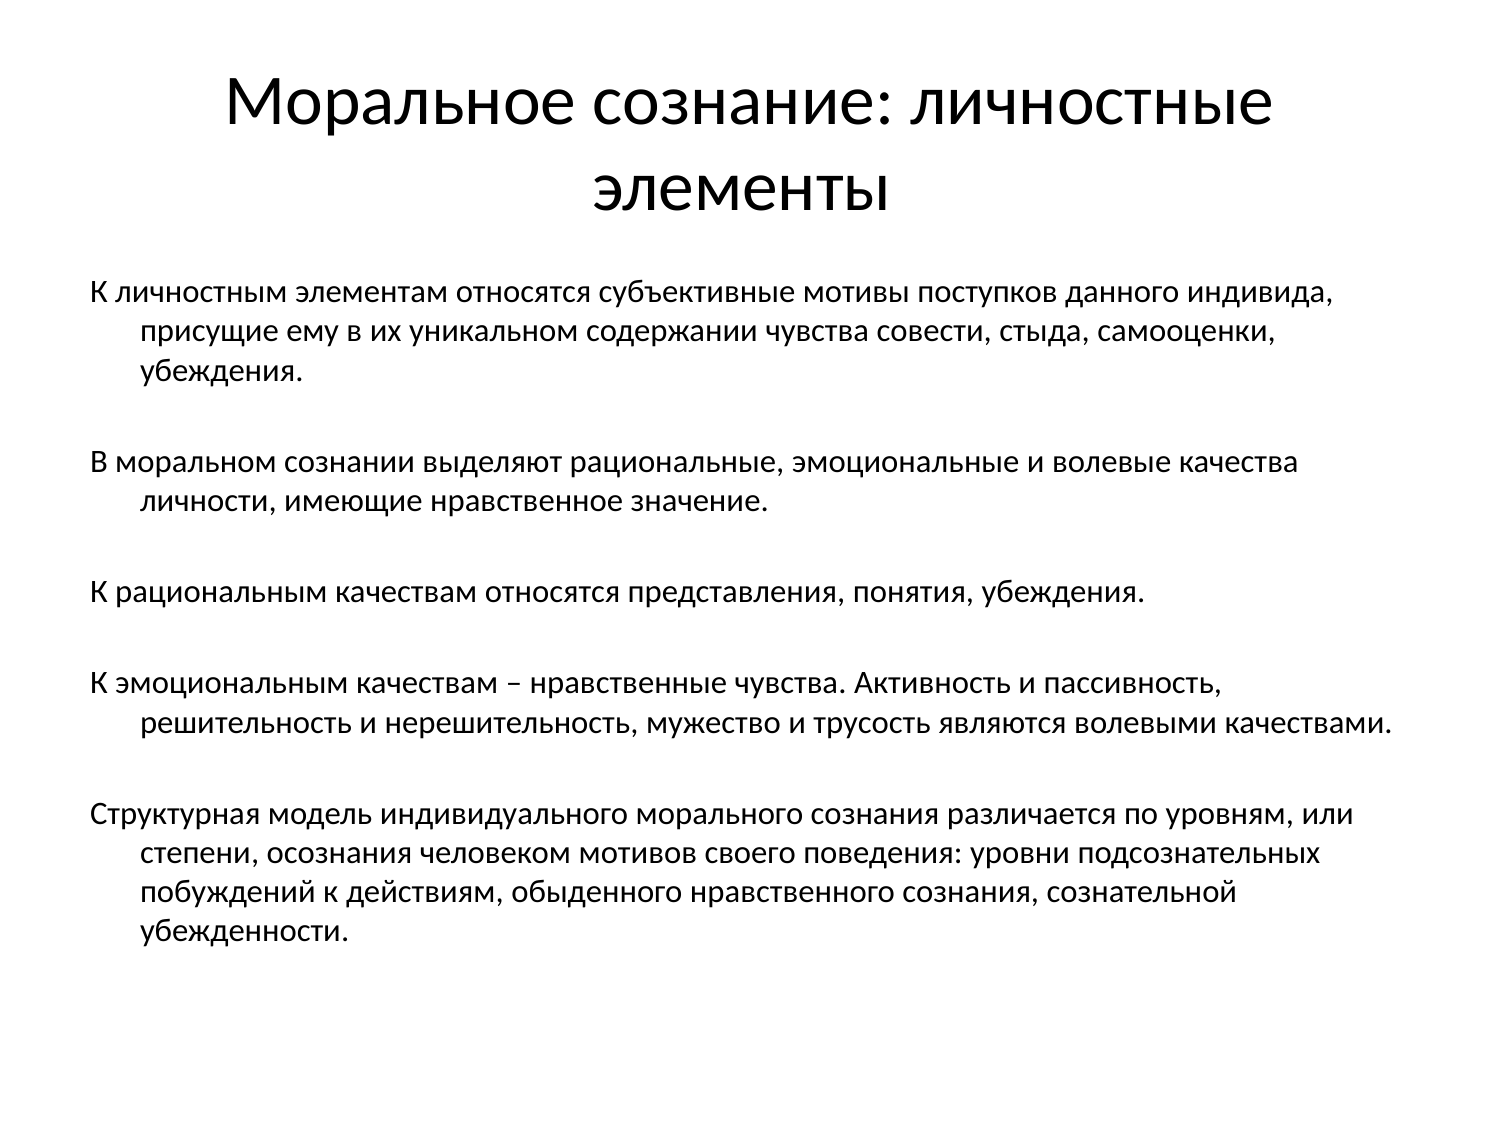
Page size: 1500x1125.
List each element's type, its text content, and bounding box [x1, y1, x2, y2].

title Моральное сознание: личностные элементы [75, 45, 1425, 233]
list К личностным элементам относятся субъективные мотивы поступков данного индивида, присущие ему в их уникальном содержании чувства совести, стыда, самооценки, убеждения. В моральном сознании выделяют рациональные, эмоциональные и волевые качества личности, имеющие нравственное значение. К рациональным качествам относятся представления, понятия, убеждения. К эмоциональным качествам – нравственные чувства. Активность и пассивность, решительность и нерешительность, мужество и трусость являются волевыми качествами. Структурная модель индивидуального морального сознания различается по уровням, или степени, осознания человеком мотивов своего поведения: уровни подсознательных побуждений к действиям, обыденного нравственного сознания, сознательной убежденности. [75, 262, 1425, 1005]
